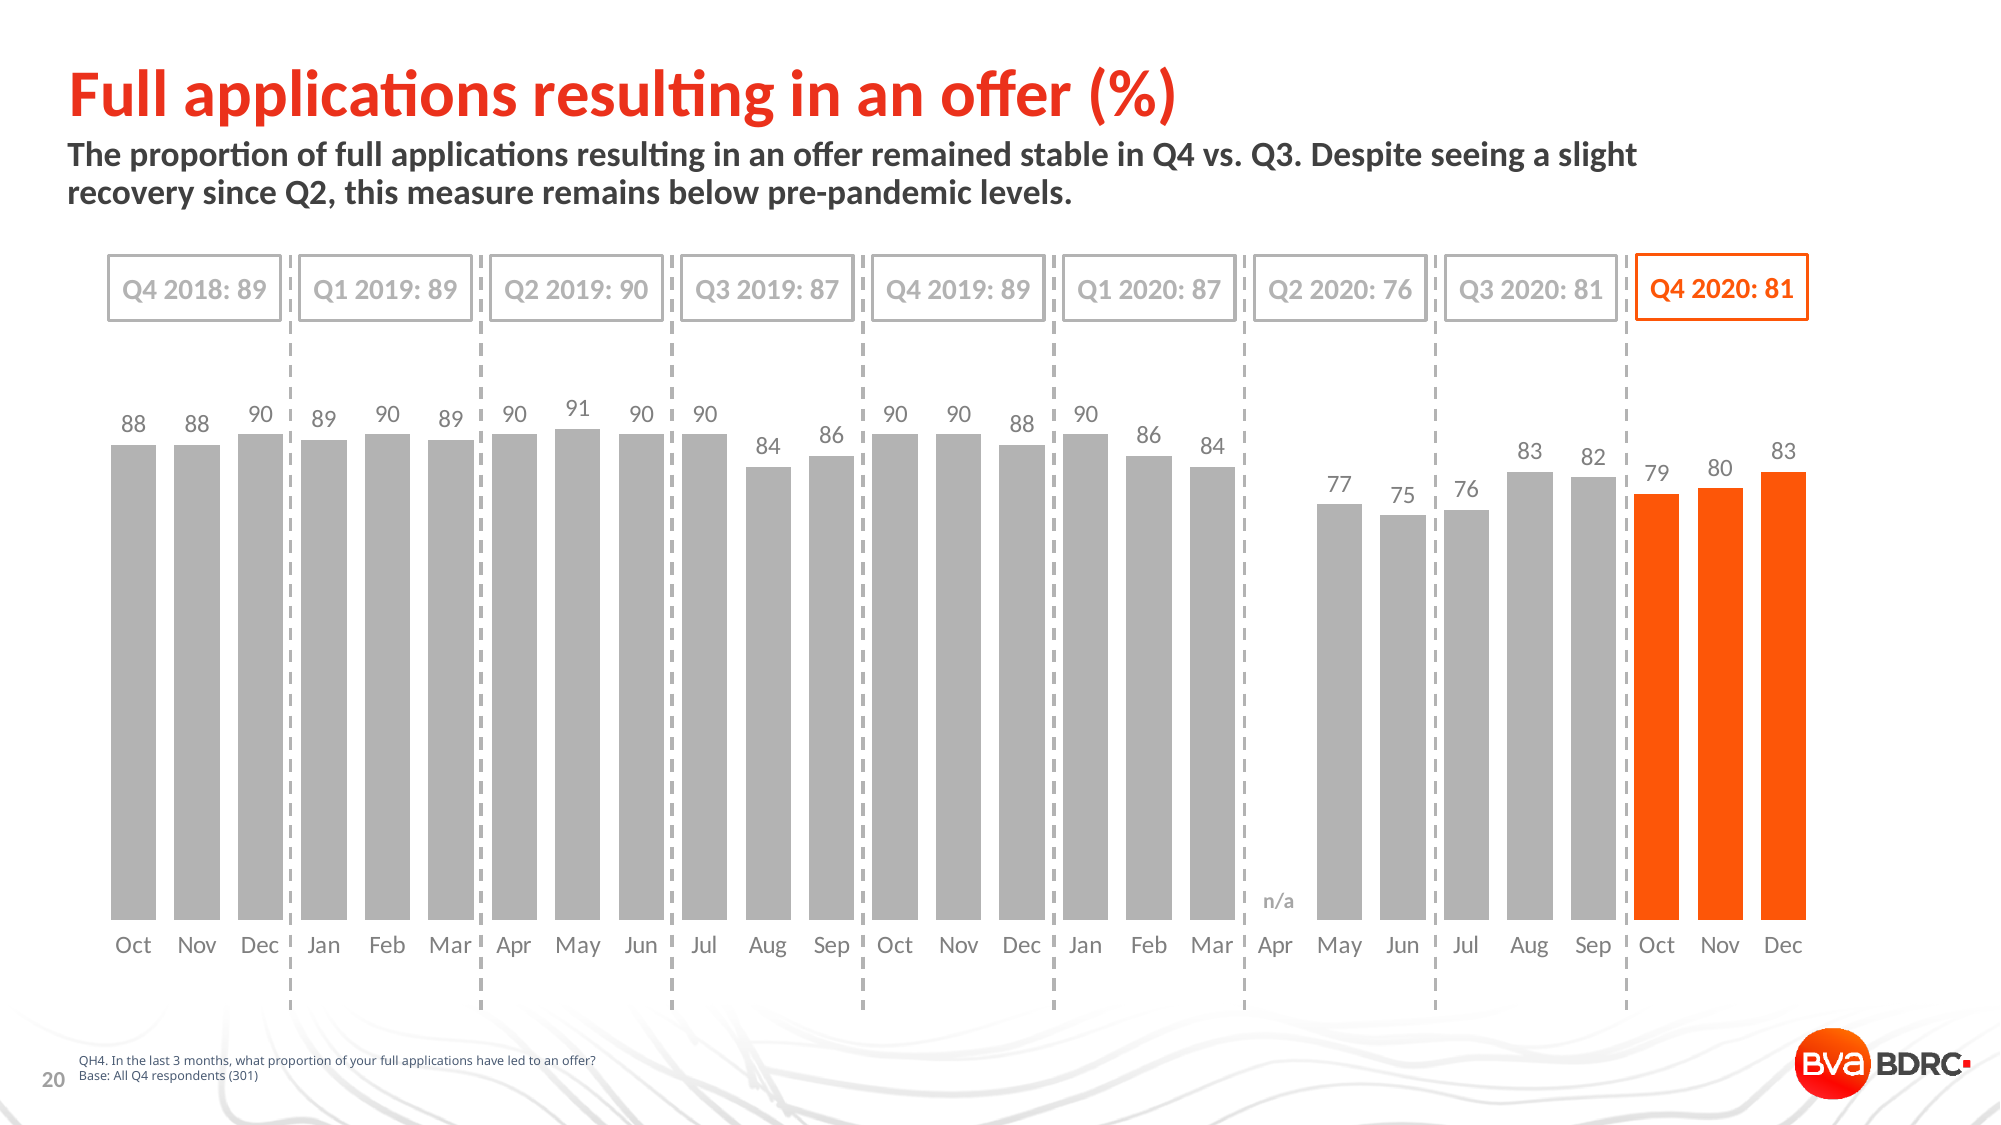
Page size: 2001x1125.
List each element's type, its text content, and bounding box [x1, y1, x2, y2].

text_box Q1 2020: 87 [1063, 255, 1235, 316]
text_box Q3 2019: 87 [681, 255, 854, 316]
text_box Q2 2019: 90 [490, 255, 663, 316]
chart [67, 318, 1851, 1012]
text_box Q3 2020: 81 [1445, 255, 1617, 316]
text_box QH4. In the last 3 months, what proportion of your full applications have led to an offer? Base: All Q4 respondents (301) [67, 1023, 913, 1125]
text_box Q4 2019: 89 [872, 255, 1044, 316]
text_box Q1 2019: 89 [299, 255, 472, 316]
picture [913, 1003, 2000, 1125]
list The proportion of full applications resulting in an offer remained stable in Q4 vs. Q3. Despite seeing a slight recovery since Q2, this measure remains below pre-pandemic levels. [67, 136, 1768, 172]
text_box Q2 2020: 76 [1254, 255, 1426, 316]
text_box Q4 2020: 81 [1636, 254, 1808, 316]
text_box Q4 2018: 89 [108, 255, 281, 316]
picture [0, 1003, 67, 1125]
title Full applications resulting in an offer (%) [69, 40, 1770, 151]
